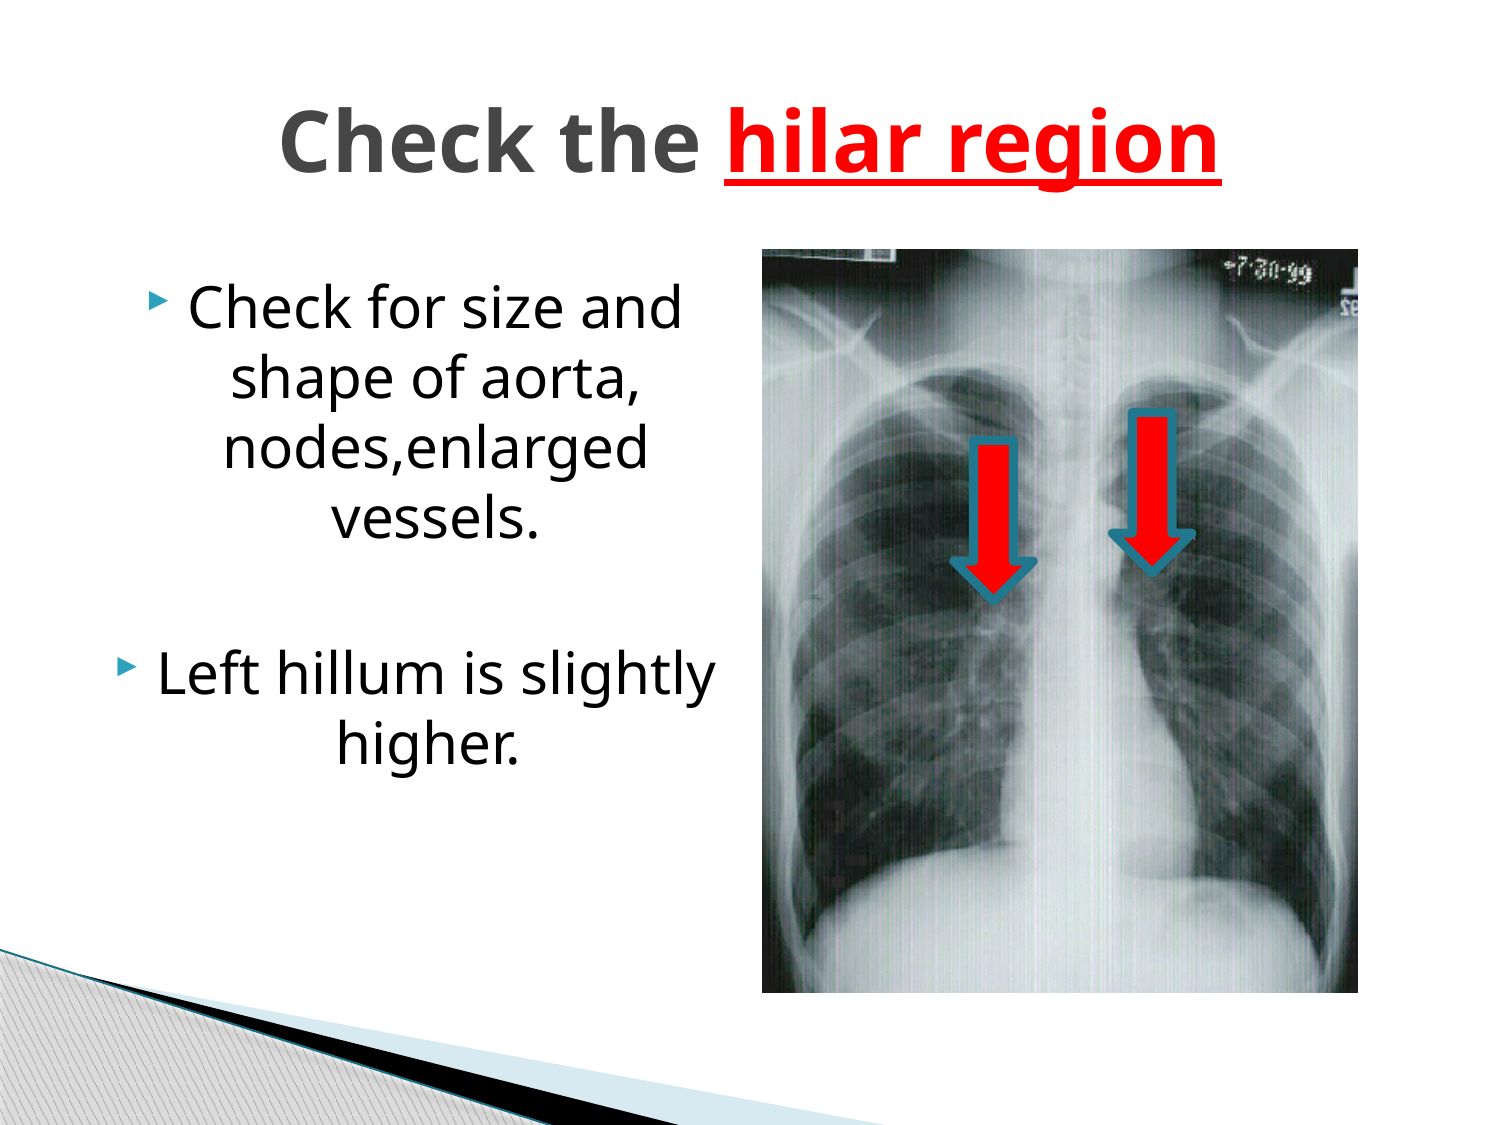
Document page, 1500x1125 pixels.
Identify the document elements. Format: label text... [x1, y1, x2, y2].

list Check for size and shape of aorta, nodes,enlarged vessels. Left hillum is slightly higher. [75, 262, 738, 1005]
title Check the hilar region [75, 45, 1425, 233]
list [762, 249, 1359, 993]
